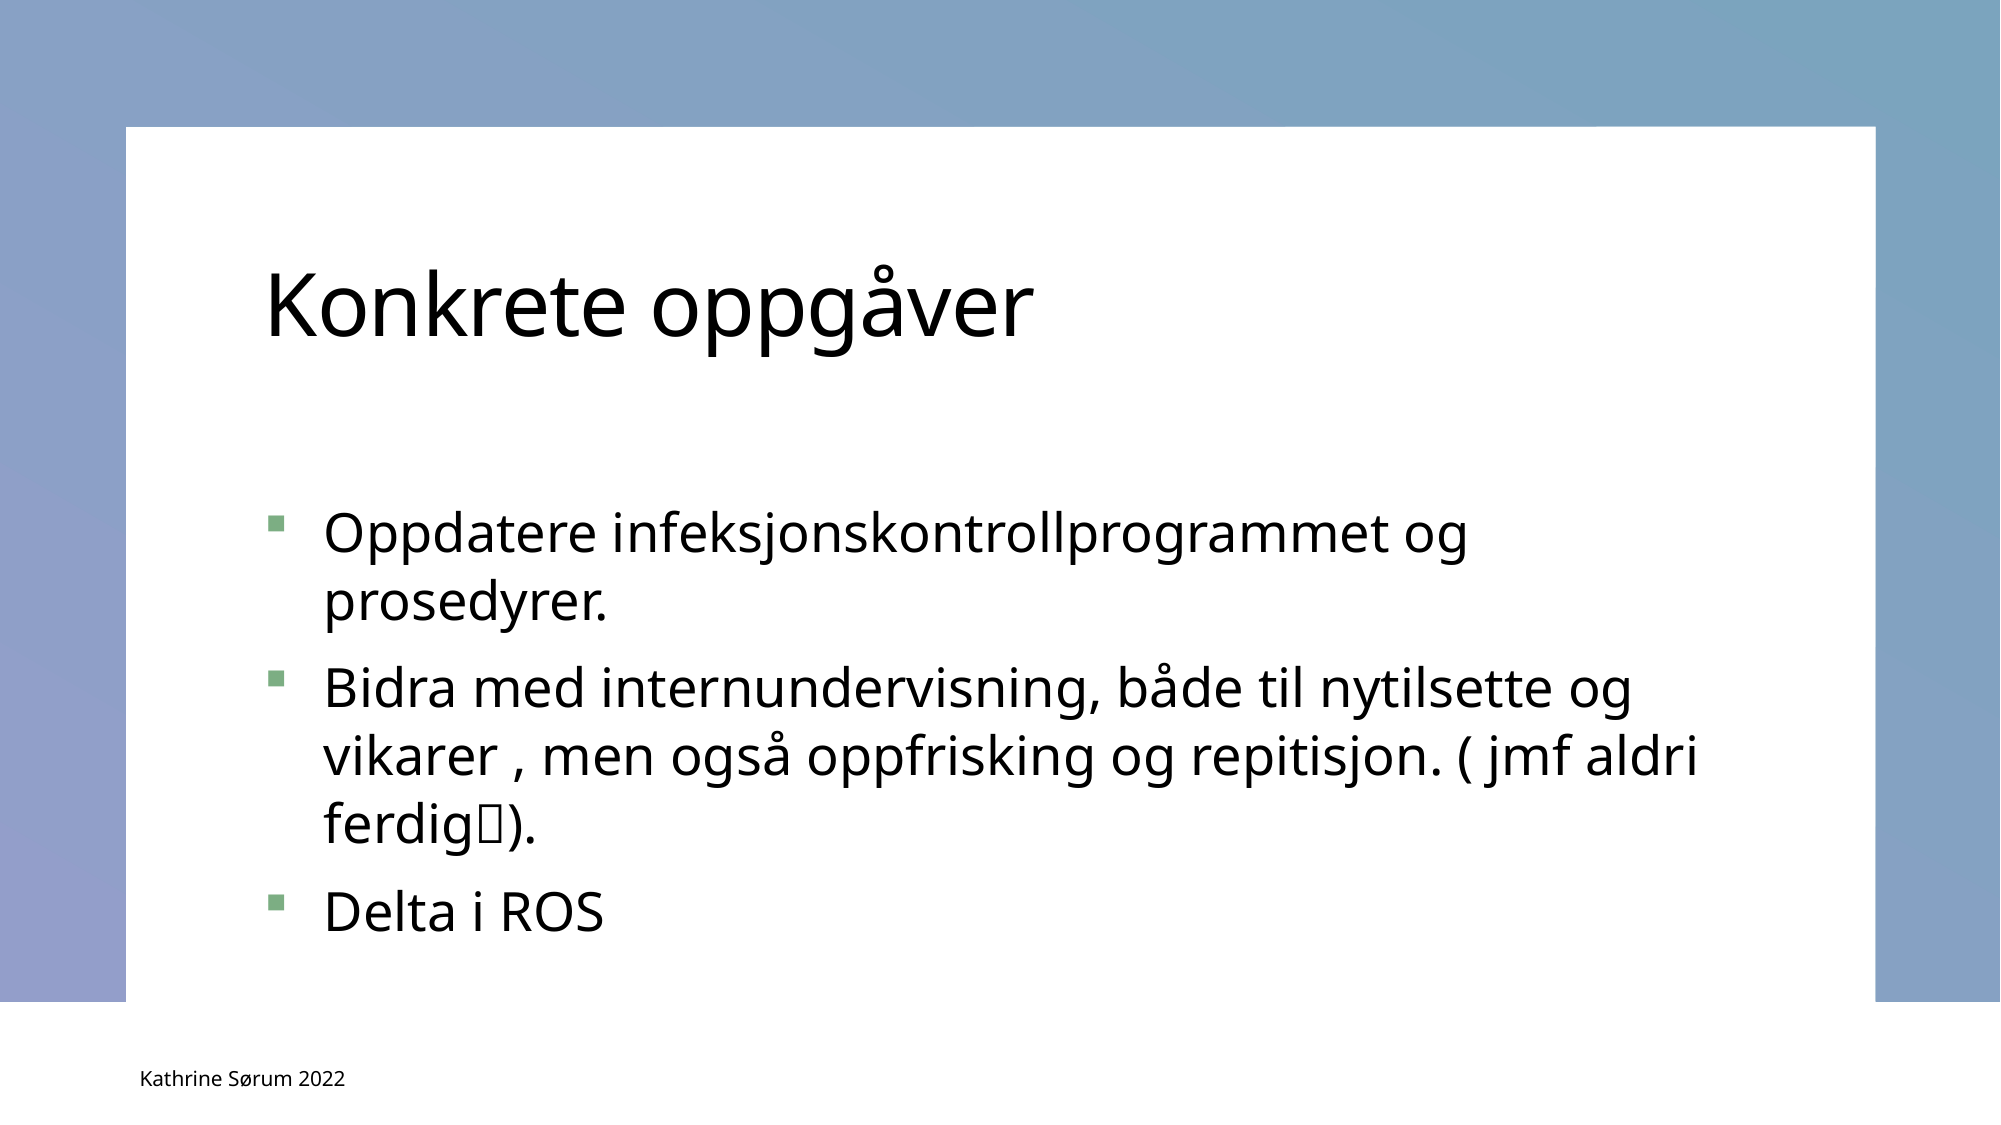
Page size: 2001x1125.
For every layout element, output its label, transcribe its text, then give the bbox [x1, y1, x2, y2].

footer Kathrine Sørum 2022 [124, 1050, 1125, 1110]
title Konkrete oppgåver [248, 248, 1749, 470]
list Oppdatere infeksjonskontrollprogrammet og prosedyrer. Bidra med internundervisning, både til nytilsette og vikarer , men også oppfrisking og repitisjon. ( jmf aldri ferdig). Delta i ROS [248, 487, 1749, 1001]
